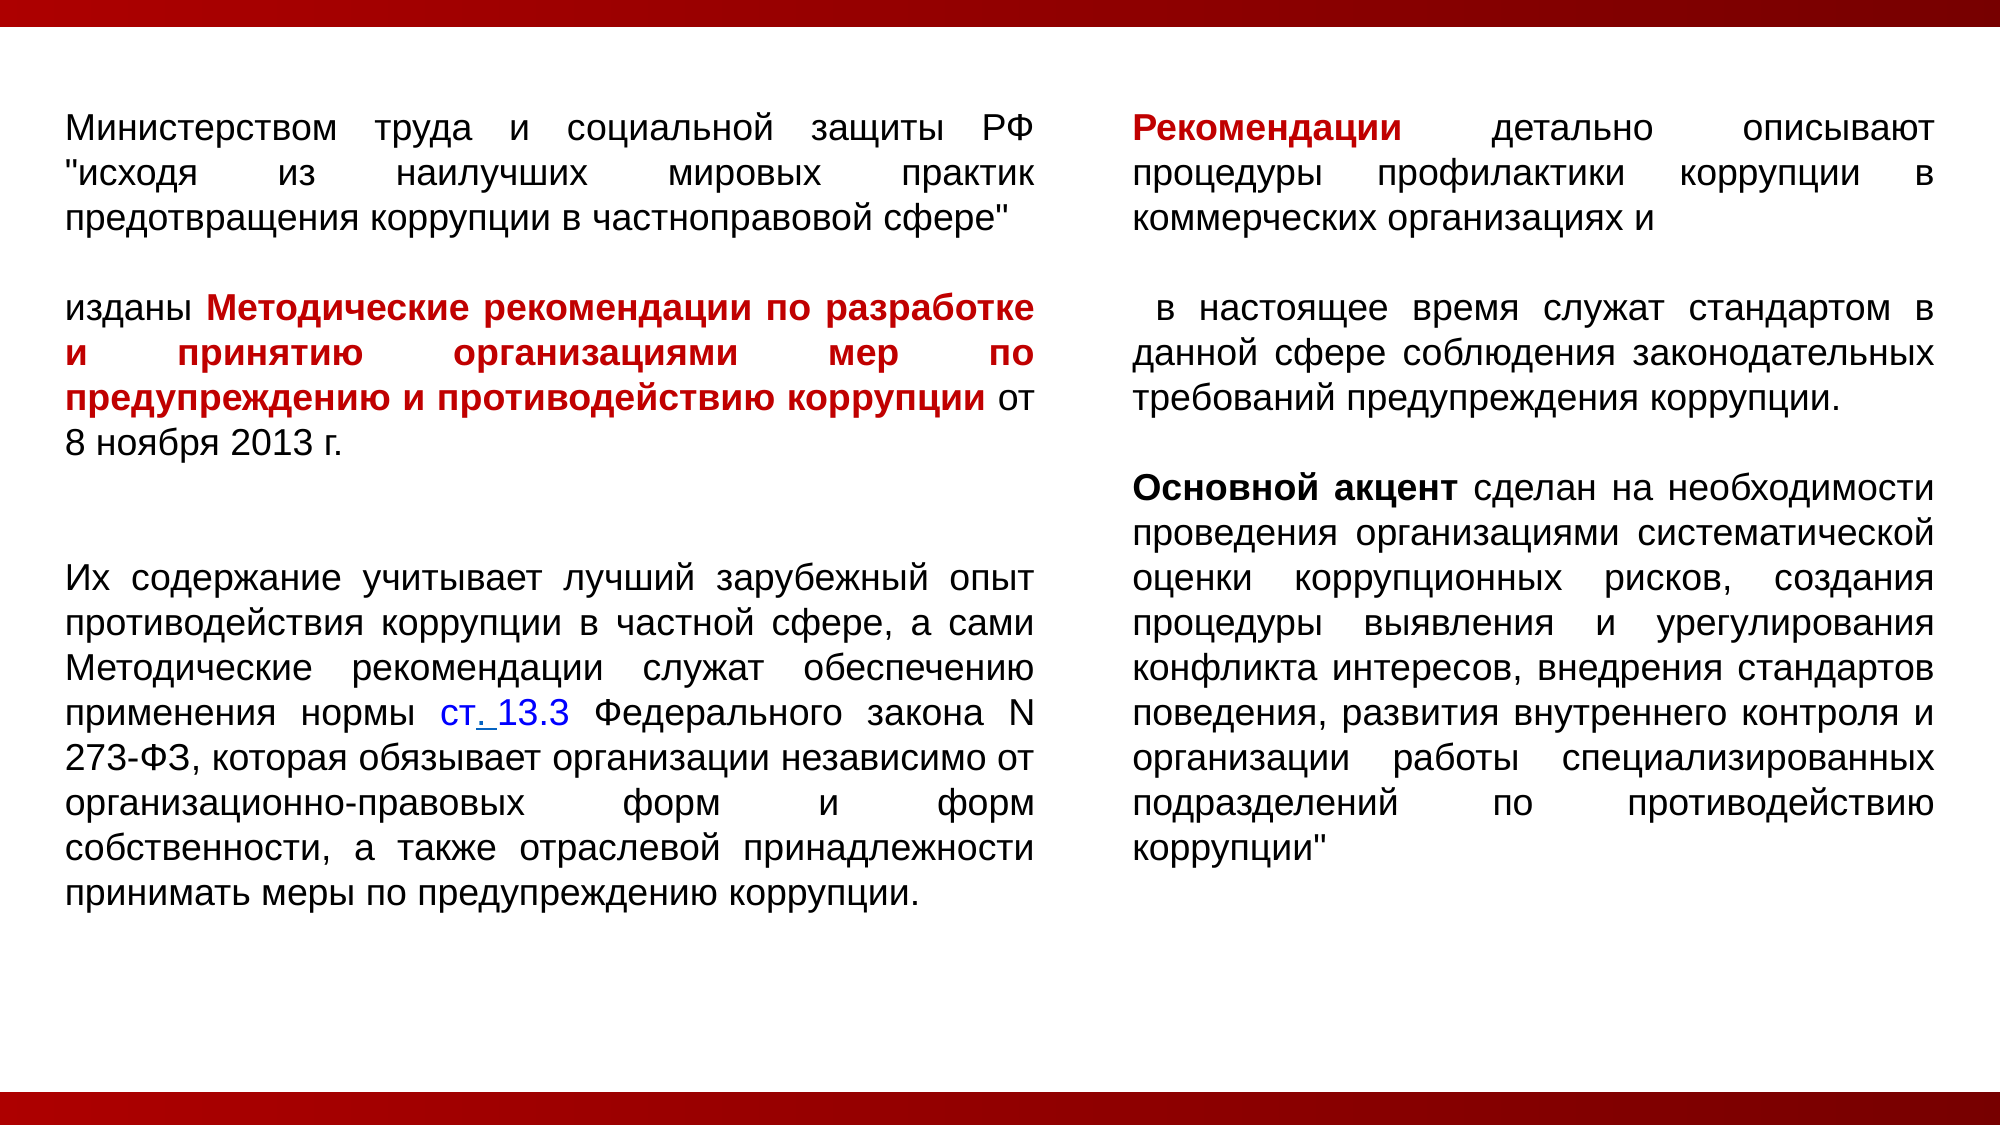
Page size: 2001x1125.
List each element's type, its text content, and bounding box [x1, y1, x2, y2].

text_box [0, 1092, 2000, 1125]
text_box Министерством труда и социальной защиты РФ "исходя из наилучших мировых практик предотвращения коррупции в частноправовой сфере" изданы Методические рекомендации по разработке и принятию организациями мер по предупреждению и противодействию коррупции от 8 ноября 2013 г. Их содержание учитывает лучший зарубежный опыт противодействия коррупции в частной сфере, а сами Методические рекомендации служат обеспечению применения нормы ст. 13.3 Федерального закона N 273-ФЗ, которая обязывает организации независимо от организационно-правовых форм и форм собственности, а также отраслевой принадлежности принимать меры по предупреждению коррупции. [50, 95, 1050, 921]
text_box Рекомендации детально описывают процедуры профилактики коррупции в коммерческих организациях и в настоящее время служат стандартом в данной сфере соблюдения законодательных требований предупреждения коррупции. Основной акцент сделан на необходимости проведения организациями систематической оценки коррупционных рисков, создания процедуры выявления и урегулирования конфликта интересов, внедрения стандартов поведения, развития внутреннего контроля и организации работы специализированных подразделений по противодействию коррупции" [1117, 95, 1950, 876]
text_box [0, 0, 2000, 27]
